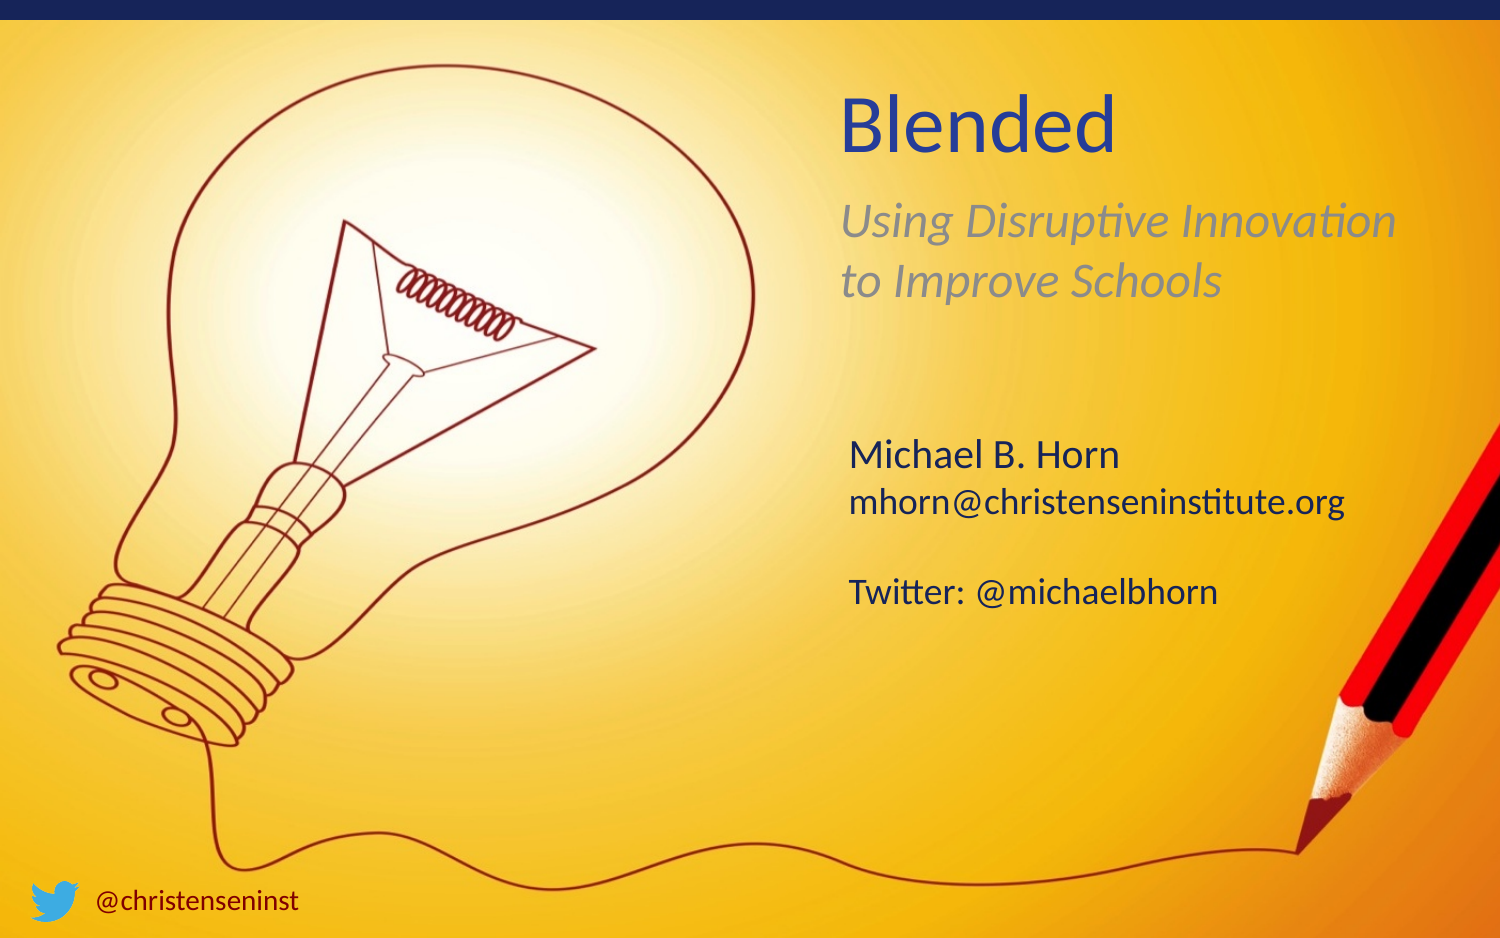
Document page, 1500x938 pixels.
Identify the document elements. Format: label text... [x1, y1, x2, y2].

picture [0, 20, 1500, 938]
list Michael B. Horn mhorn@christenseninstitute.org Twitter: @michaelbhorn [833, 419, 1418, 610]
list Using Disruptive Innovation to Improve Schools [825, 180, 1453, 381]
text_box Blended [824, 62, 1500, 219]
